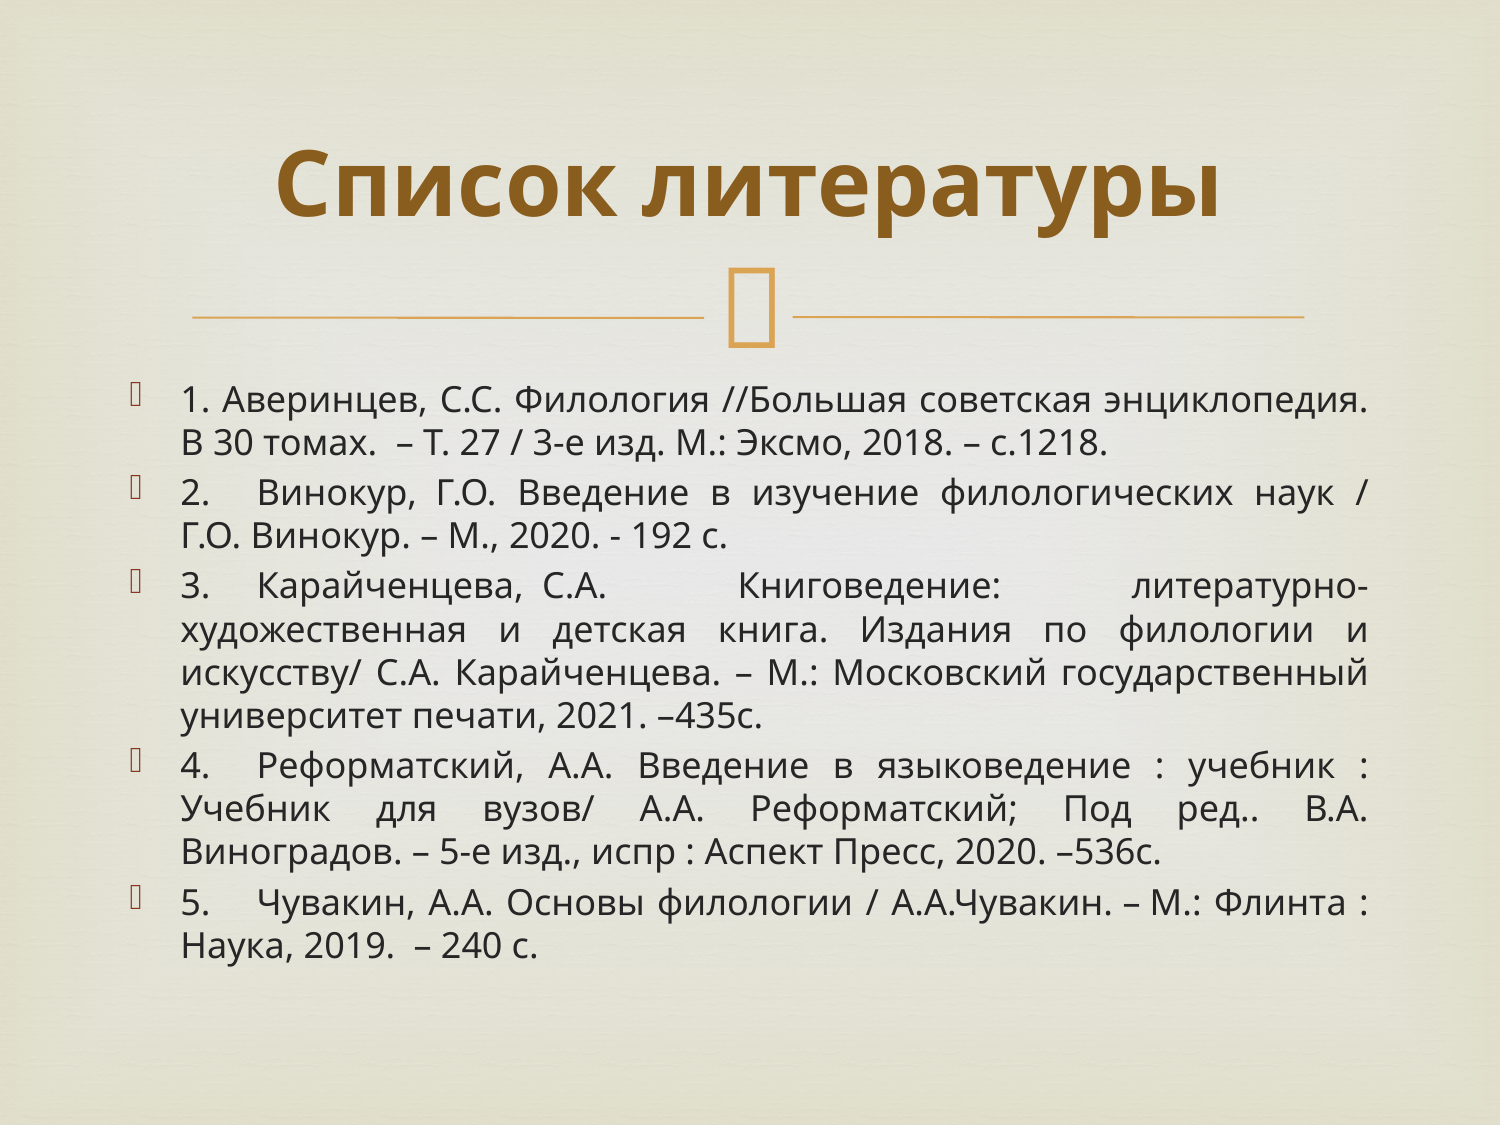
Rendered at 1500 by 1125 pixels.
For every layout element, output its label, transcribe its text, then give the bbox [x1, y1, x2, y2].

title Список литературы [112, 93, 1386, 267]
list 1. Аверинцев, С.С. Филология //Большая советская энциклопедия. В 30 томах. – Т. 27 / 3-е изд. М.: Эксмо, 2018. – с.1218. 2. Винокур, Г.О. Введение в изучение филологических наук / Г.О. Винокур. – М., 2020. - 192 с. 3. Карайченцева, С.А. Книговедение: литературно-художественная и детская книга. Издания по филологии и искусству/ С.А. Карайченцева. – М.: Московский государственный университет печати, 2021. –435с. 4. Реформатский, А.А. Введение в языковедение : учебник : Учебник для вузов/ А.А. Реформатский; Под ред.. В.А. Виноградов. – 5-e изд., испр : Аспект Пресс, 2020. –536с. 5. Чувакин, А.А. Основы филологии / А.А.Чувакин. – М.: Флинта : Наука, 2019. – 240 с. [114, 368, 1386, 1005]
